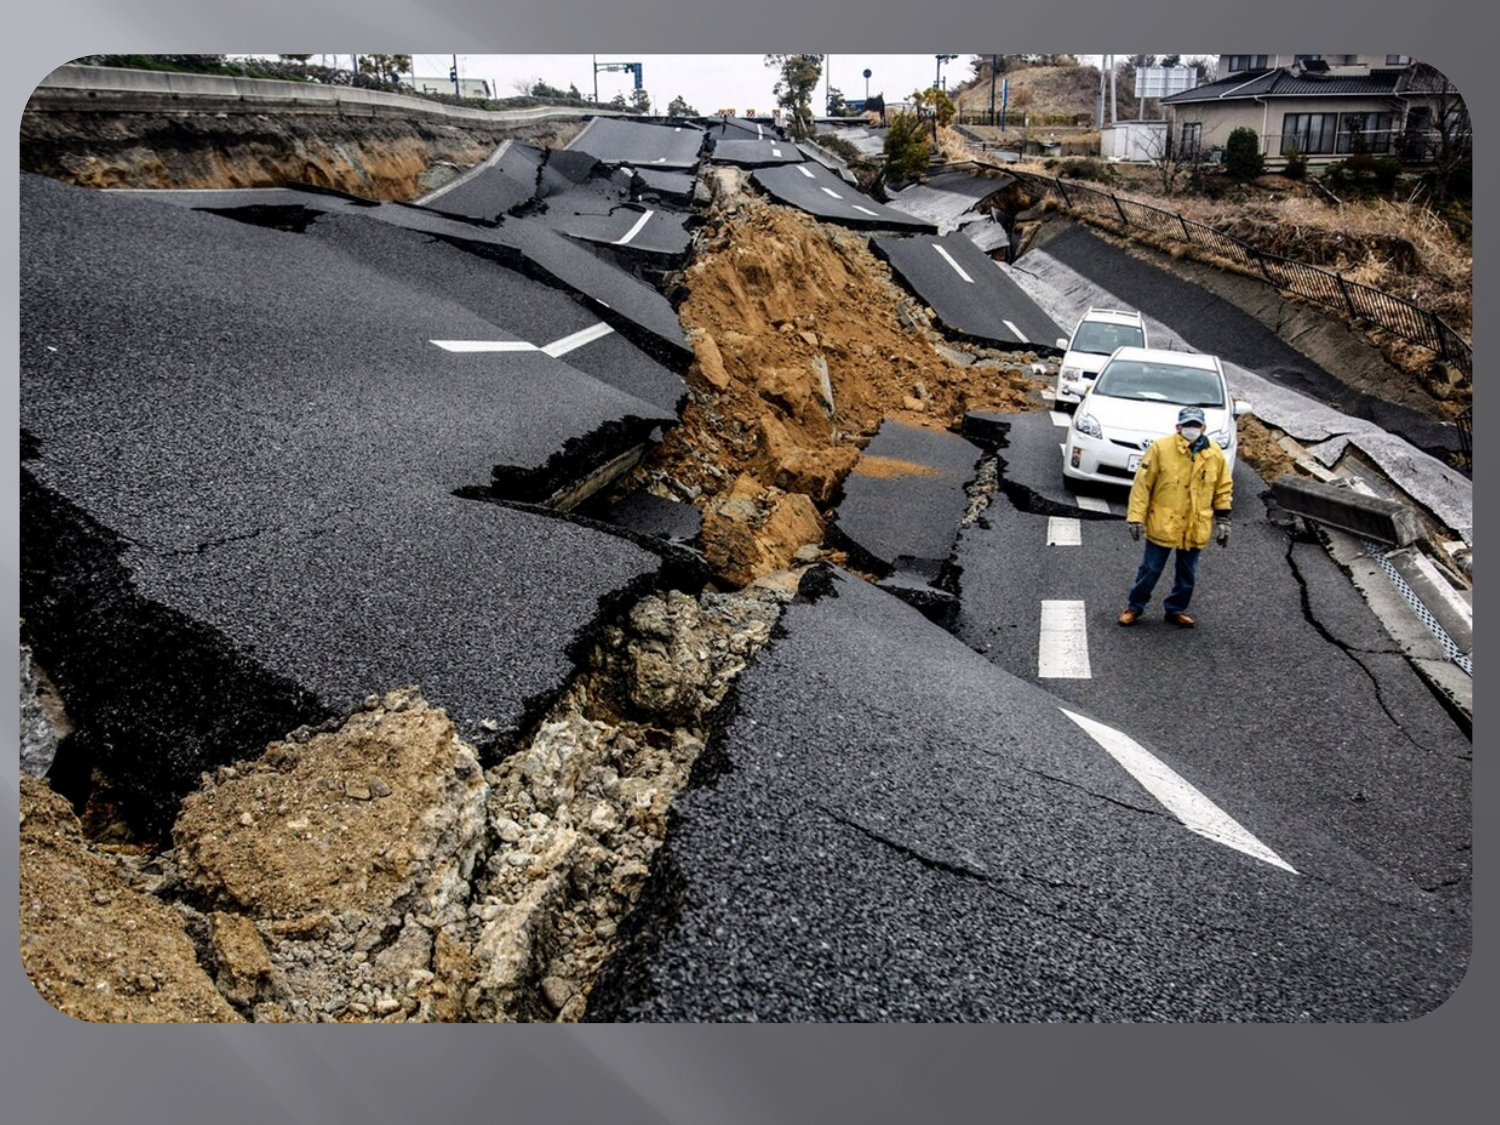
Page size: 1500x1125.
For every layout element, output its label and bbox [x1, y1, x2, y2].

picture [19, 54, 1473, 1024]
